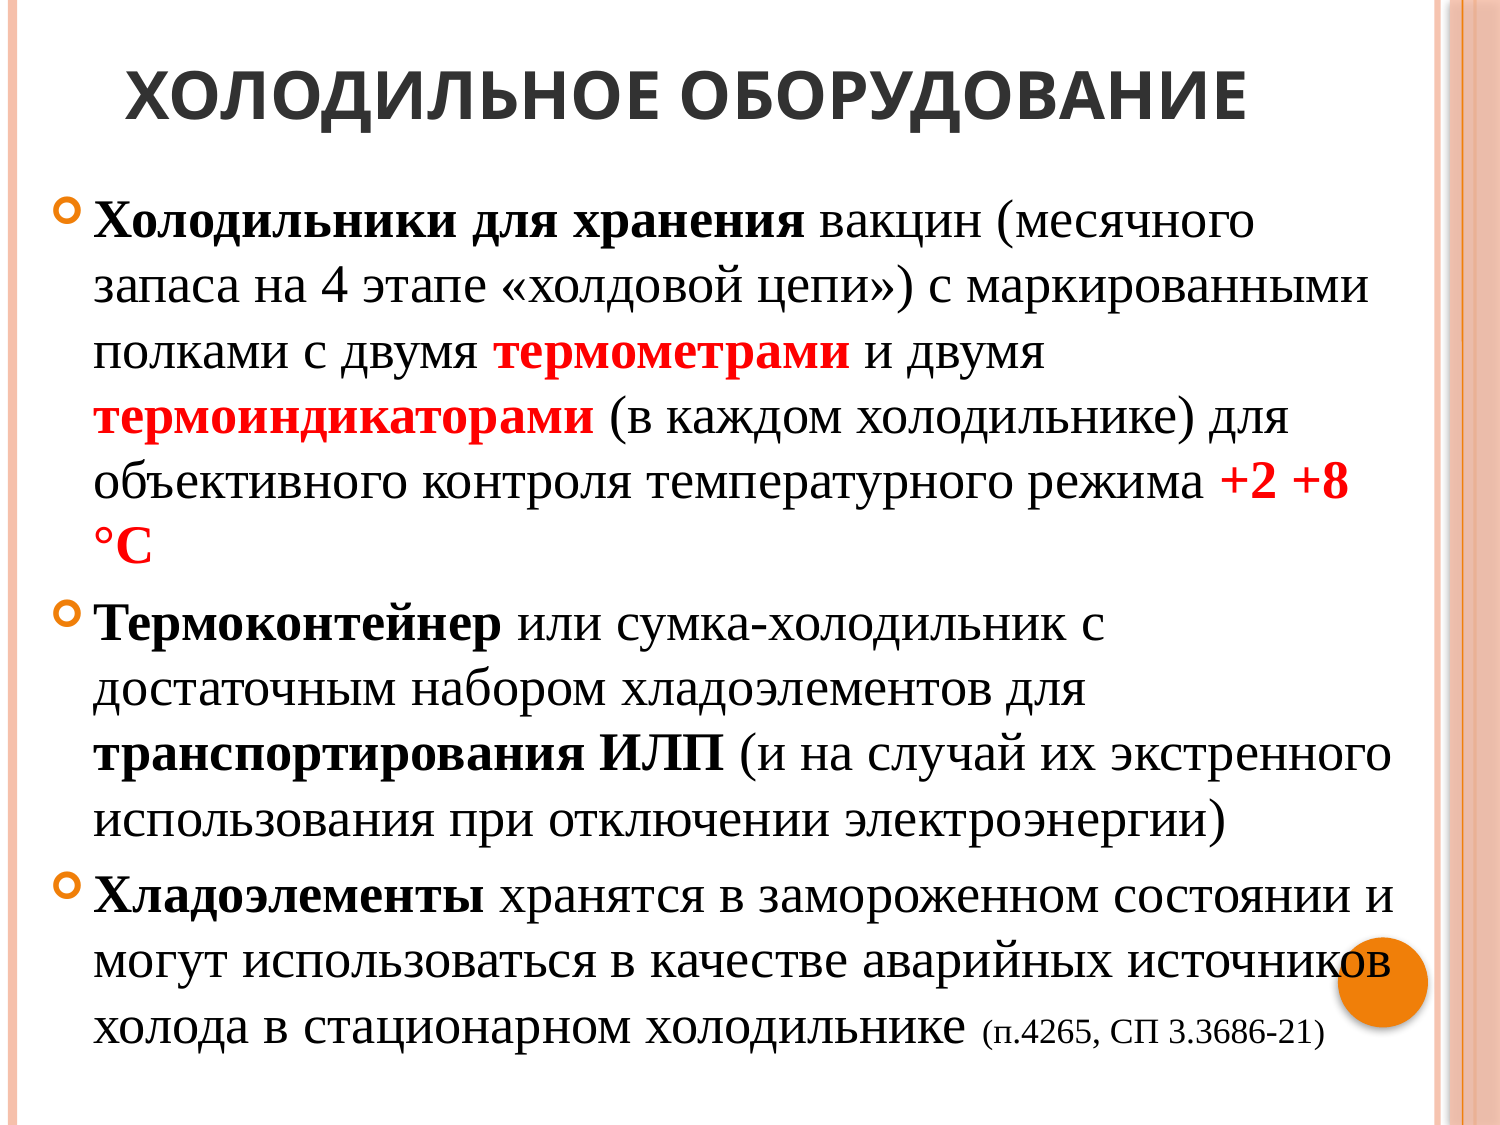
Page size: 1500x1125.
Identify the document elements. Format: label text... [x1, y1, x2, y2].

list Холодильники для хранения вакцин (месячного запаса на 4 этапе «холдовой цепи») с маркированными полками с двумя термометрами и двумя термоиндикаторами (в каждом холодильнике) для объективного контроля температурного режима +2 +8 °С Термоконтейнер или сумка-холодильник с достаточным набором хладоэлементов для транспортирования ИЛП (и на случай их экстренного использования при отключении электроэнергии) Хладоэлементы хранятся в замороженном состоянии и могут использоваться в качестве аварийных источников холода в стационарном холодильнике (п.4265, СП 3.3686-21) [35, 175, 1418, 1062]
title Холодильное оборудование [75, 45, 1300, 141]
